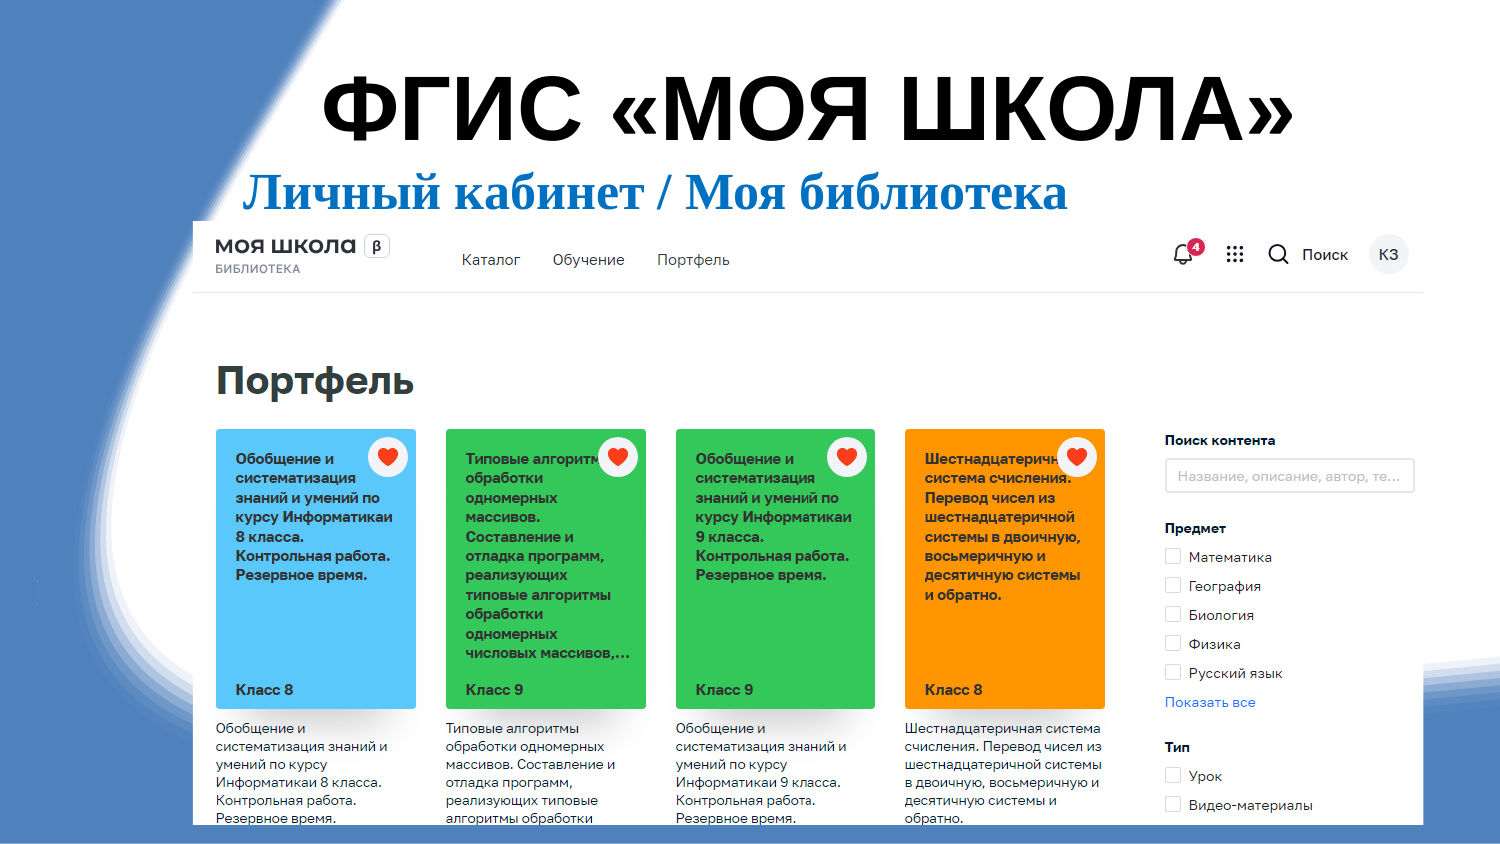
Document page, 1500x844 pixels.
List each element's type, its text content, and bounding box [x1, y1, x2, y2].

picture [192, 220, 1424, 825]
list Личный кабинет / Моя библиотека [228, 150, 1459, 756]
title ФГИС «МОЯ ШКОЛА» [194, 33, 1425, 175]
